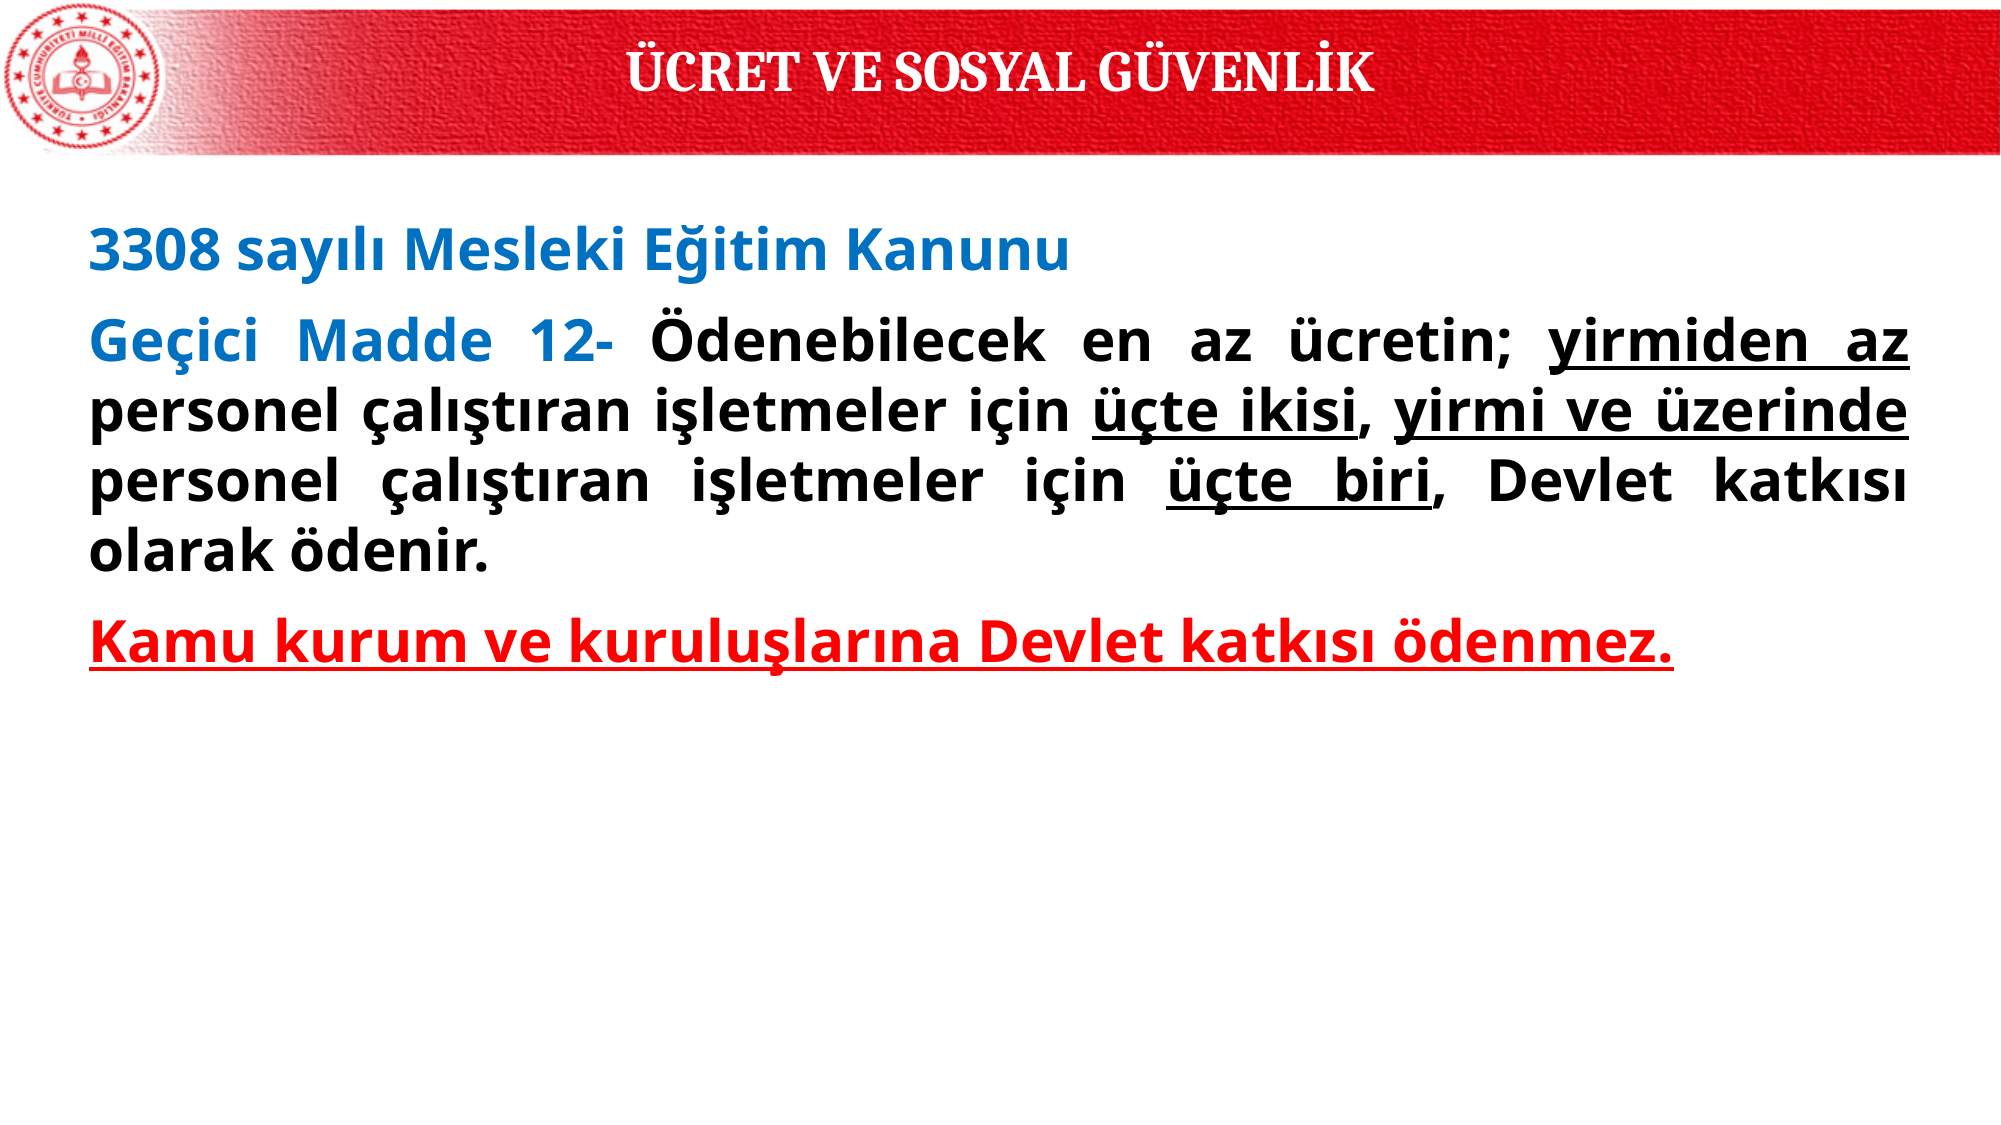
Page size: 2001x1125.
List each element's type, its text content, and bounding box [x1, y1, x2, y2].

text_box ÜCRET VE SOSYAL GÜVENLİK [0, 0, 2000, 145]
picture [0, 0, 2001, 1125]
list 3308 sayılı Mesleki Eğitim Kanunu Geçici Madde 12- Ödenebilecek en az ücretin; yirmiden az personel çalıştıran işletmeler için üçte ikisi, yirmi ve üzerinde personel çalıştıran işletmeler için üçte biri, Devlet katkısı olarak ödenir. Kamu kurum ve kuruluşlarına Devlet katkısı ödenmez. [73, 204, 1925, 1064]
